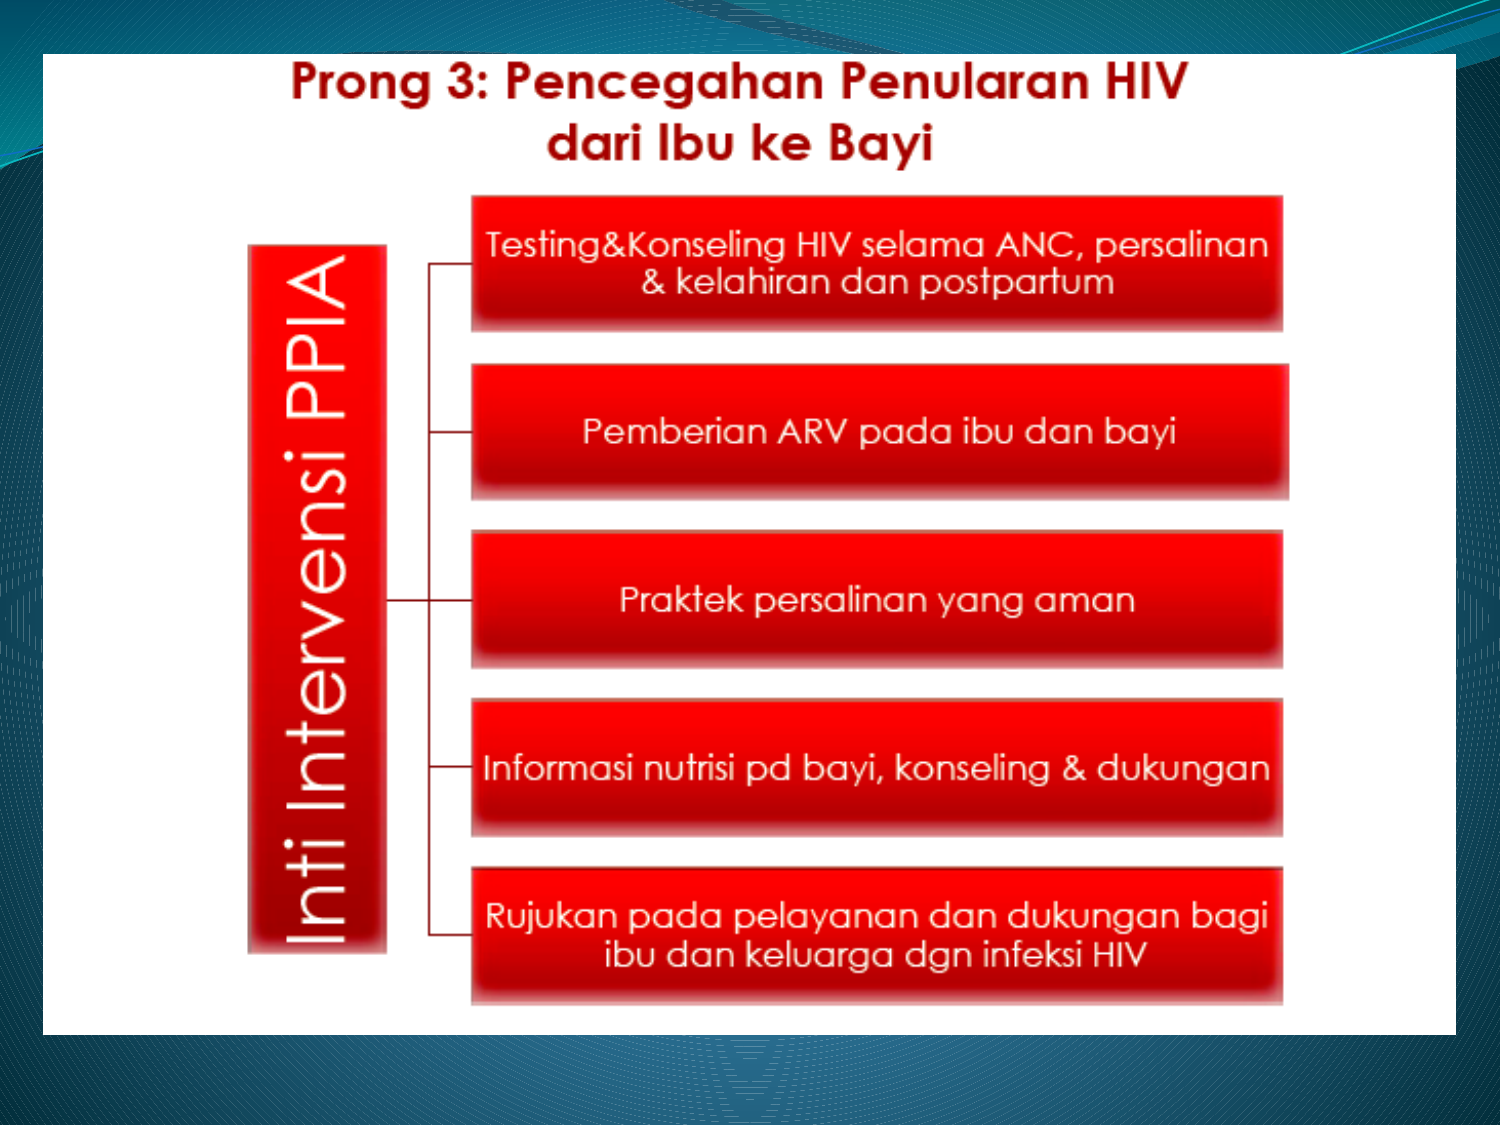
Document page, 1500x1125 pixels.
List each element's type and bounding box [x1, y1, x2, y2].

picture [29, 54, 1483, 1035]
